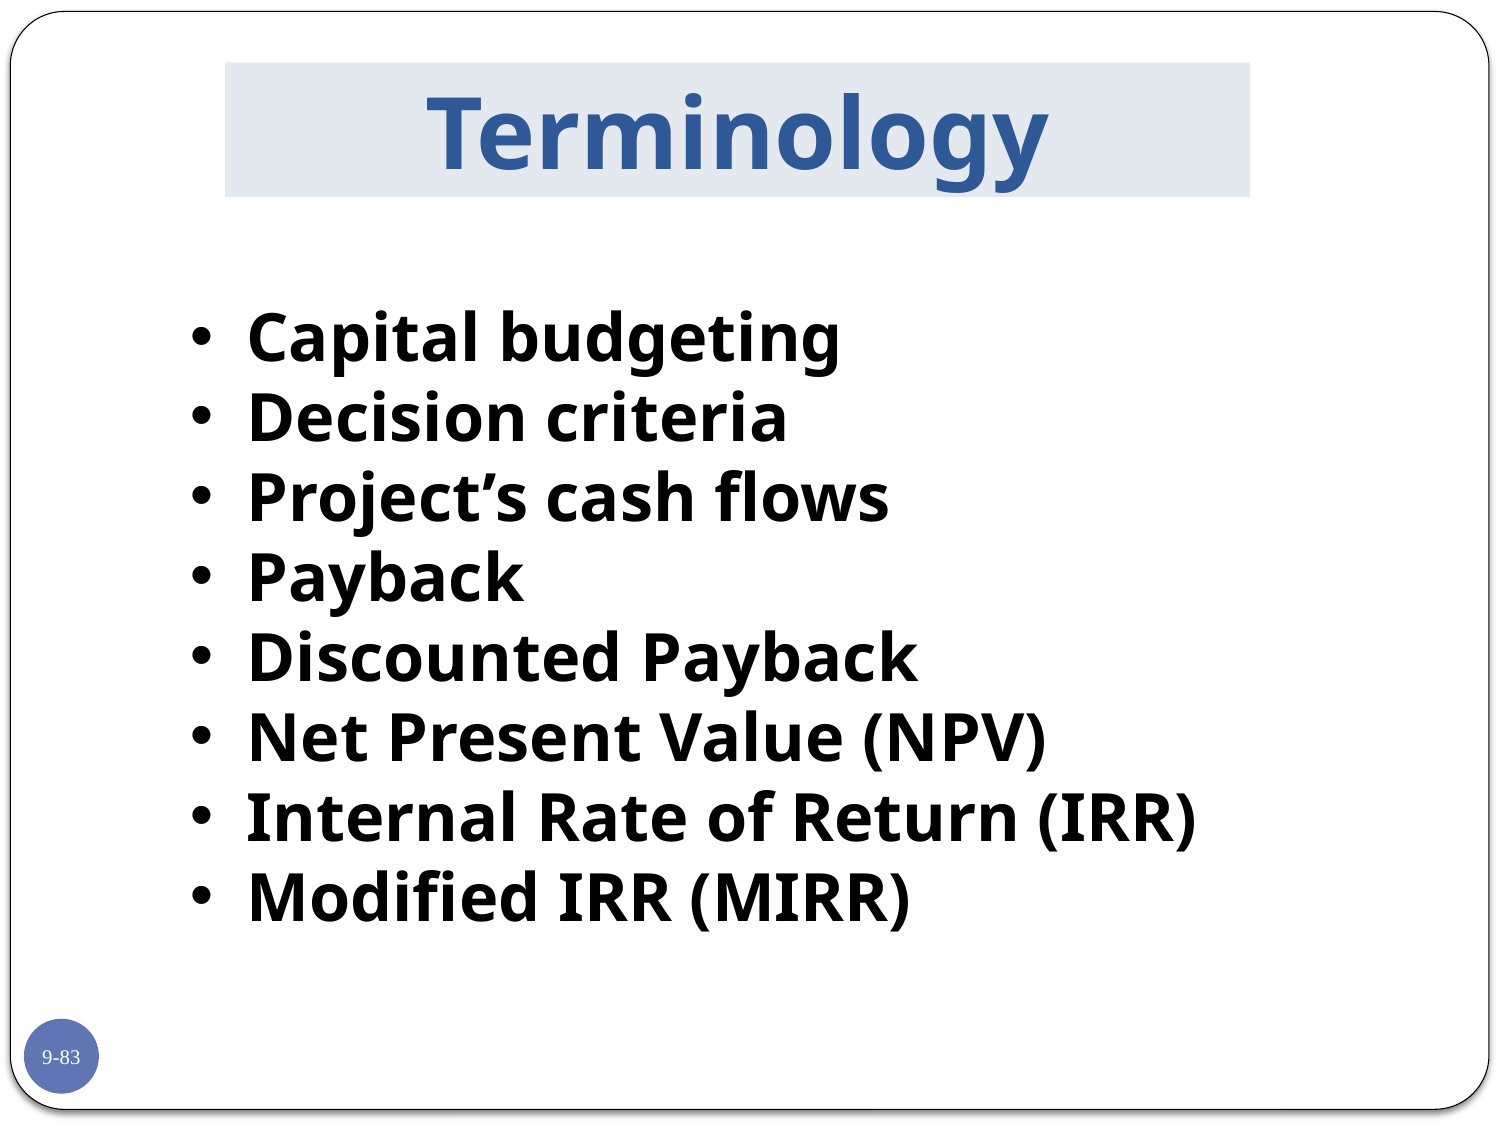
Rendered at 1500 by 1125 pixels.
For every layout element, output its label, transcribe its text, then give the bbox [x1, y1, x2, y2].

text_box Capital budgeting Decision criteria Project’s cash flows Payback Discounted Payback Net Present Value (NPV) Internal Rate of Return (IRR) Modified IRR (MIRR) [174, 287, 1350, 1125]
text_box Terminology [225, 62, 1250, 198]
slide_number 9-83 [23, 1018, 99, 1094]
